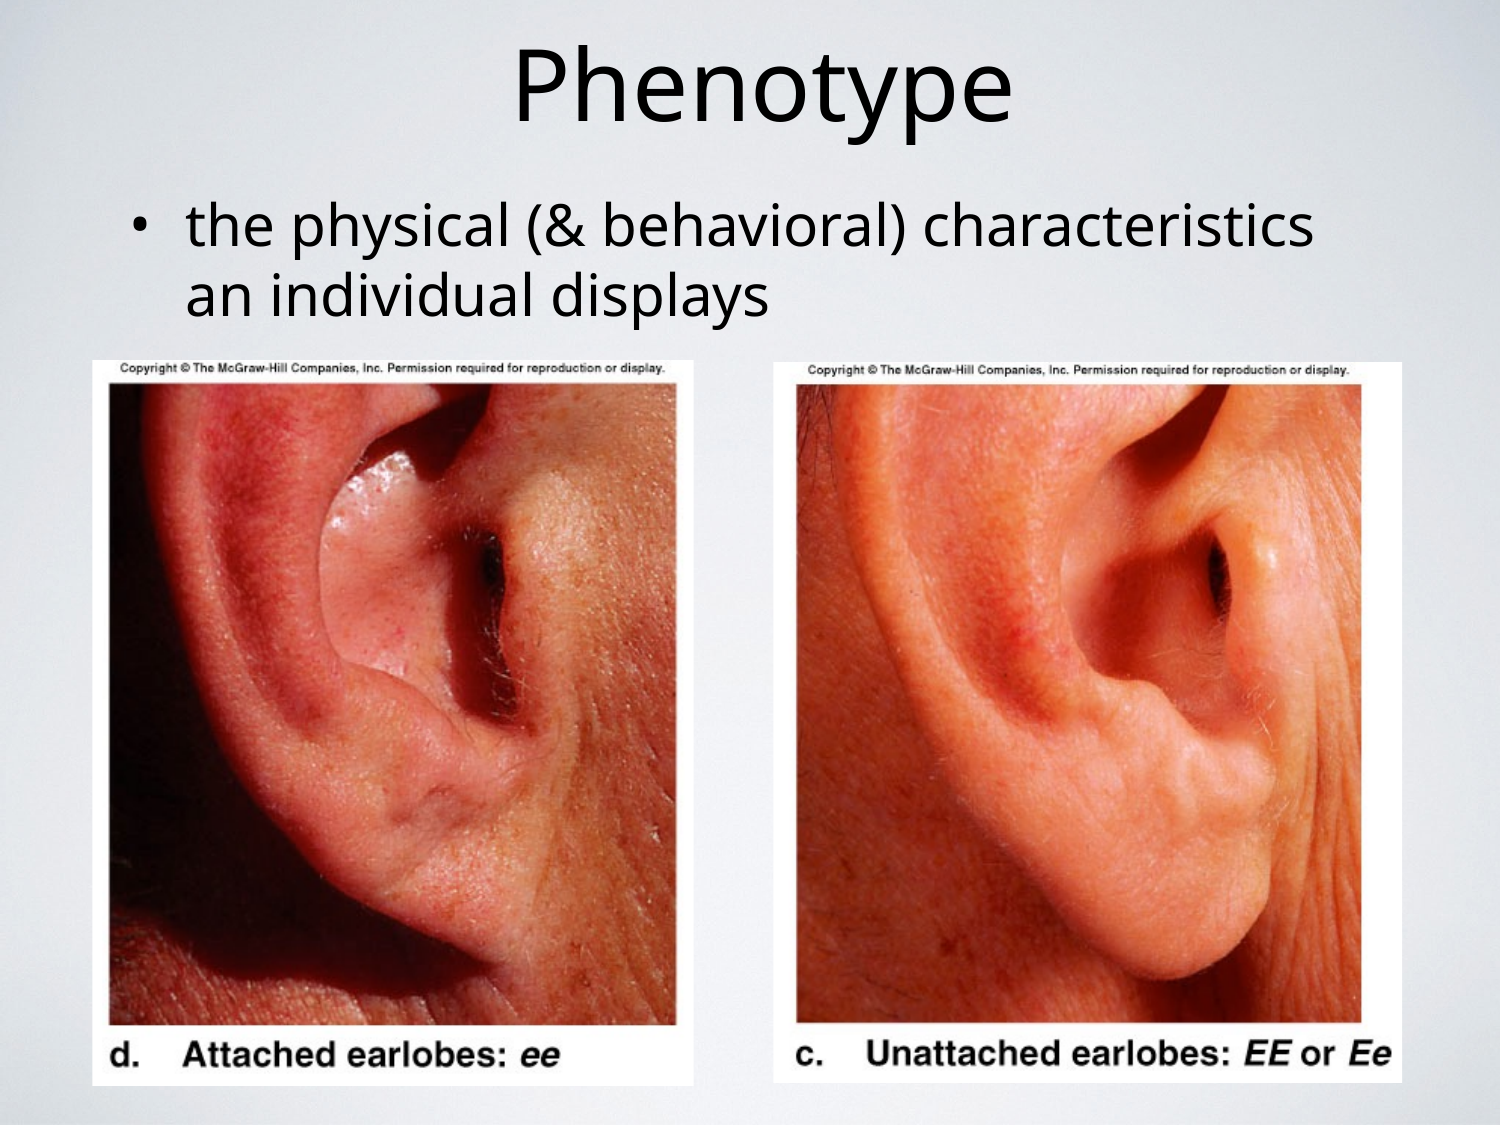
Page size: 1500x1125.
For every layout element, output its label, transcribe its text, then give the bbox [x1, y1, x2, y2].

picture [0, 0, 1500, 1125]
text_box the physical (& behavioral) characteristics an individual displays [116, 182, 1382, 335]
text_box Phenotype [62, 14, 1465, 148]
